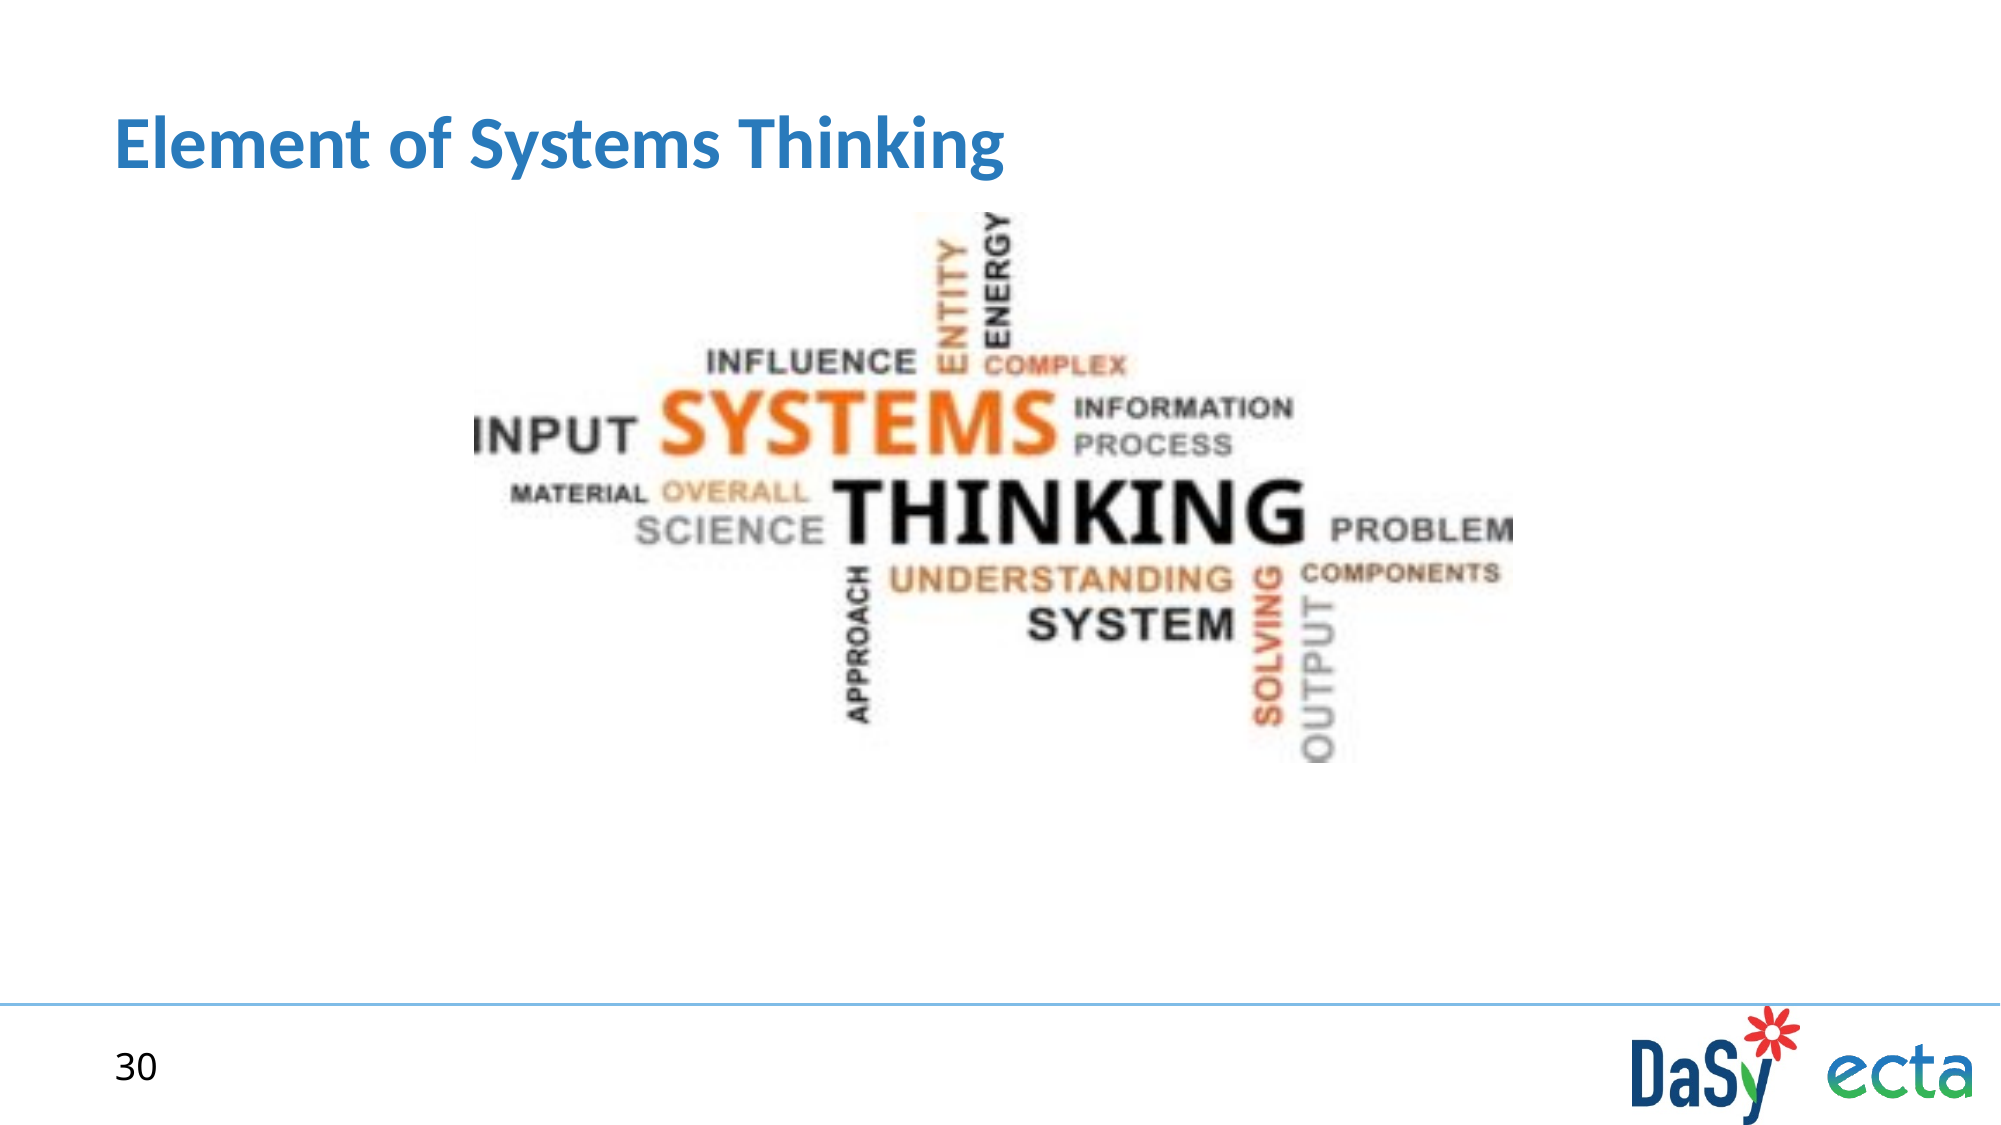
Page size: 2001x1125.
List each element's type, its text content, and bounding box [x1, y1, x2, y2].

title Element of Systems Thinking [99, 45, 1900, 233]
picture [1812, 1037, 1987, 1105]
picture [474, 212, 1513, 763]
picture [1632, 1006, 1800, 1125]
slide_number 30 [99, 1038, 567, 1098]
